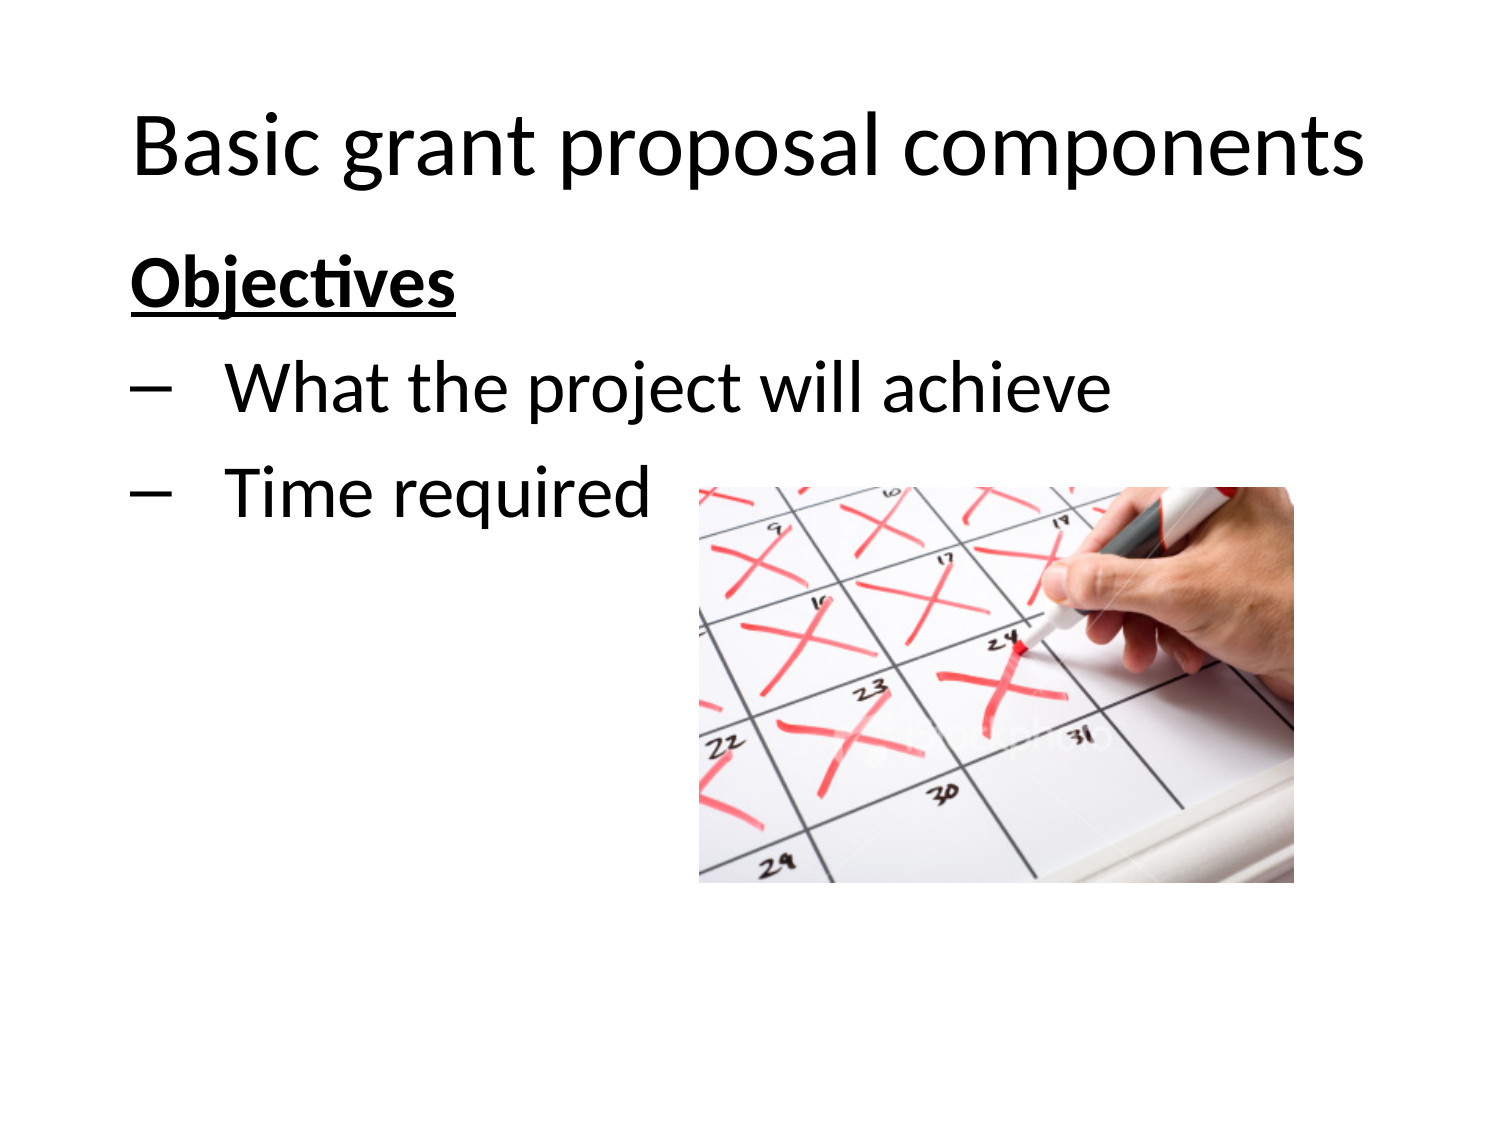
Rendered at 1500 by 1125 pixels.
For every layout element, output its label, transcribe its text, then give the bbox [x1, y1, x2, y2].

list Objectives What the project will achieve Time required [50, 224, 1500, 1063]
title Basic grant proposal components [75, 45, 1425, 224]
picture [699, 487, 1294, 883]
